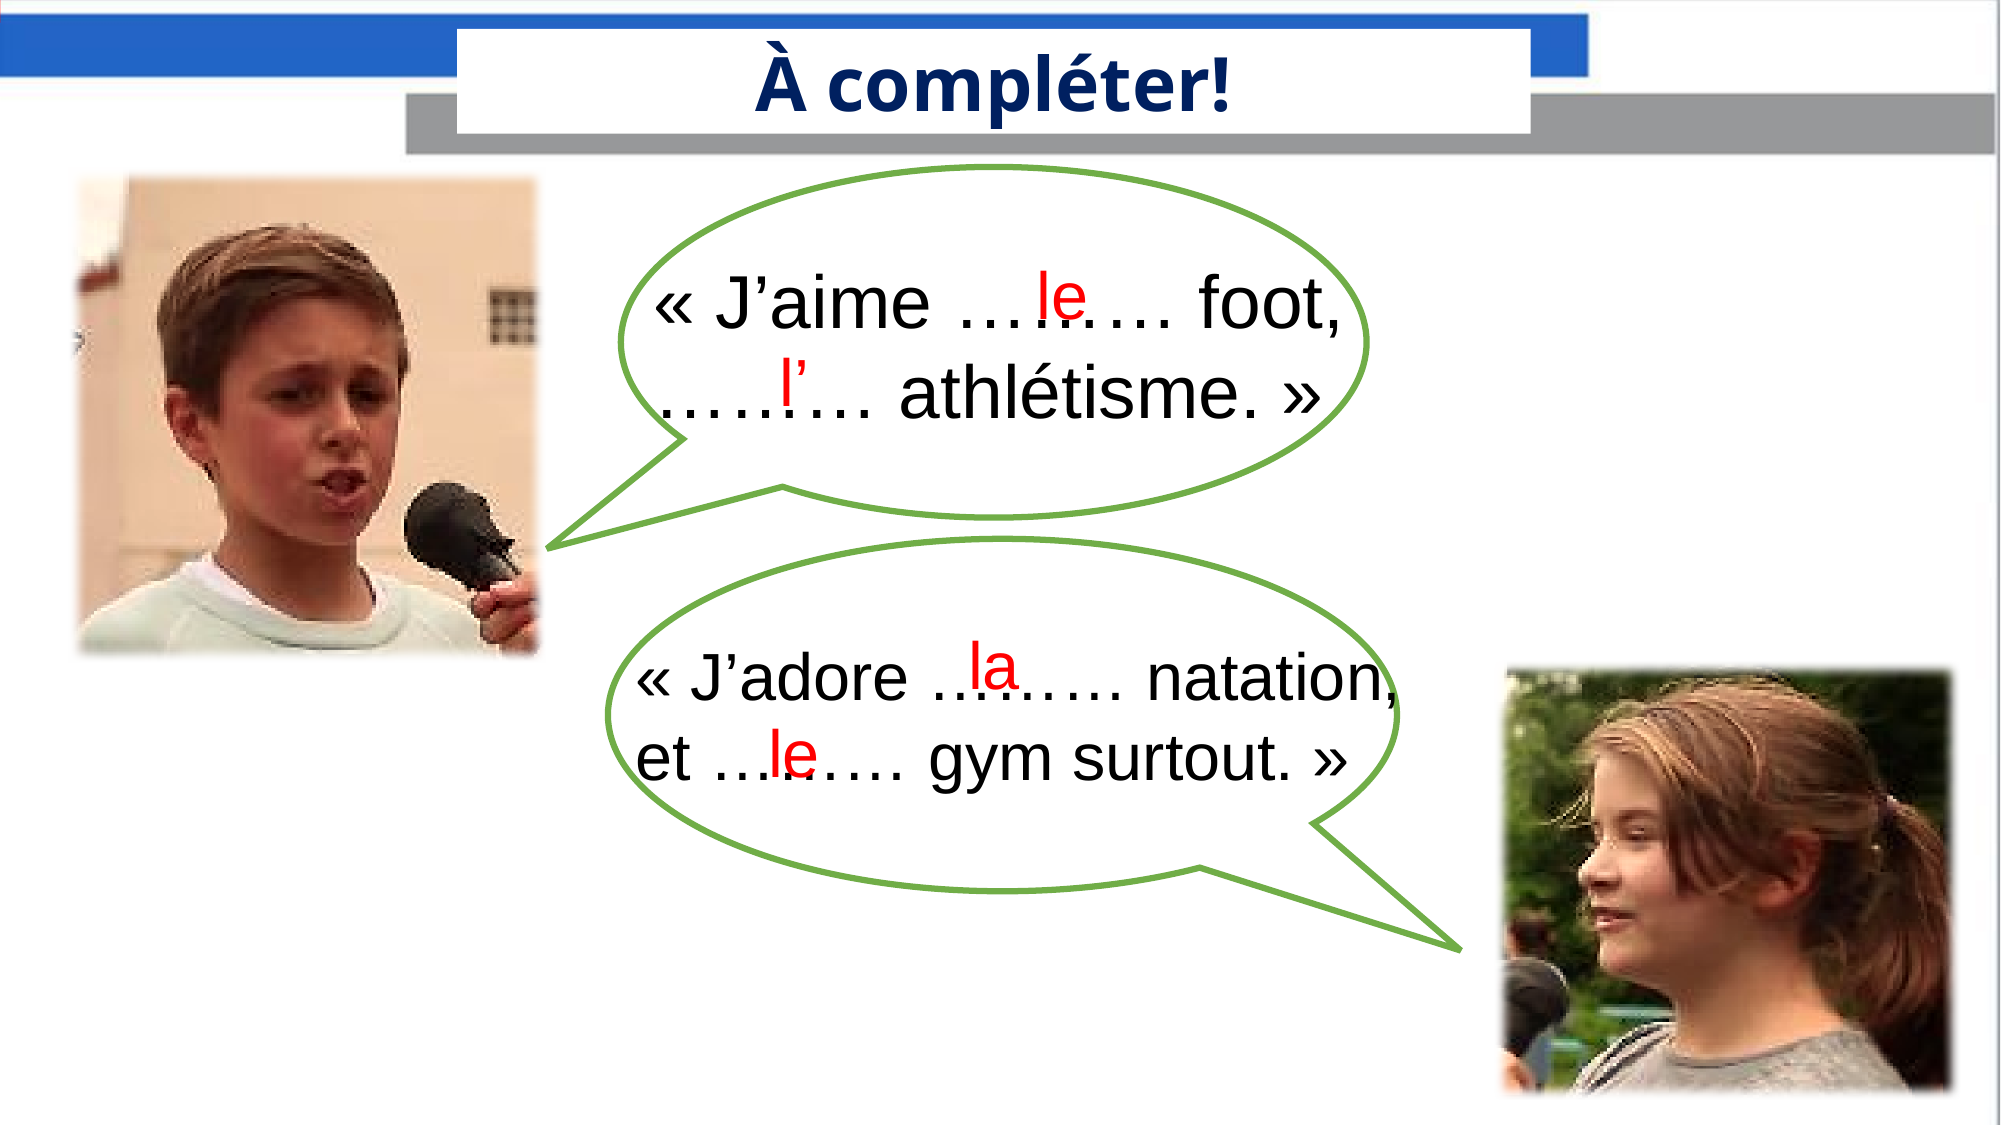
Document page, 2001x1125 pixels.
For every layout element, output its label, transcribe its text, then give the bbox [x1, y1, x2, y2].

text_box l’ [732, 332, 856, 428]
text_box À compléter! [457, 28, 1531, 134]
picture [0, 0, 2001, 1125]
text_box [660, 537, 1345, 626]
text_box le [732, 703, 856, 799]
text_box [546, 441, 1304, 550]
text_box [681, 165, 1306, 245]
text_box « J’adore ……… natation, et ……… gym surtout. » [620, 626, 1431, 802]
text_box le [1001, 245, 1124, 341]
text_box [657, 802, 1462, 952]
text_box la [932, 615, 1056, 710]
text_box [606, 669, 620, 761]
text_box [619, 287, 638, 397]
text_box « J’aime ……… foot, ……… athlétisme. » [638, 245, 1367, 441]
